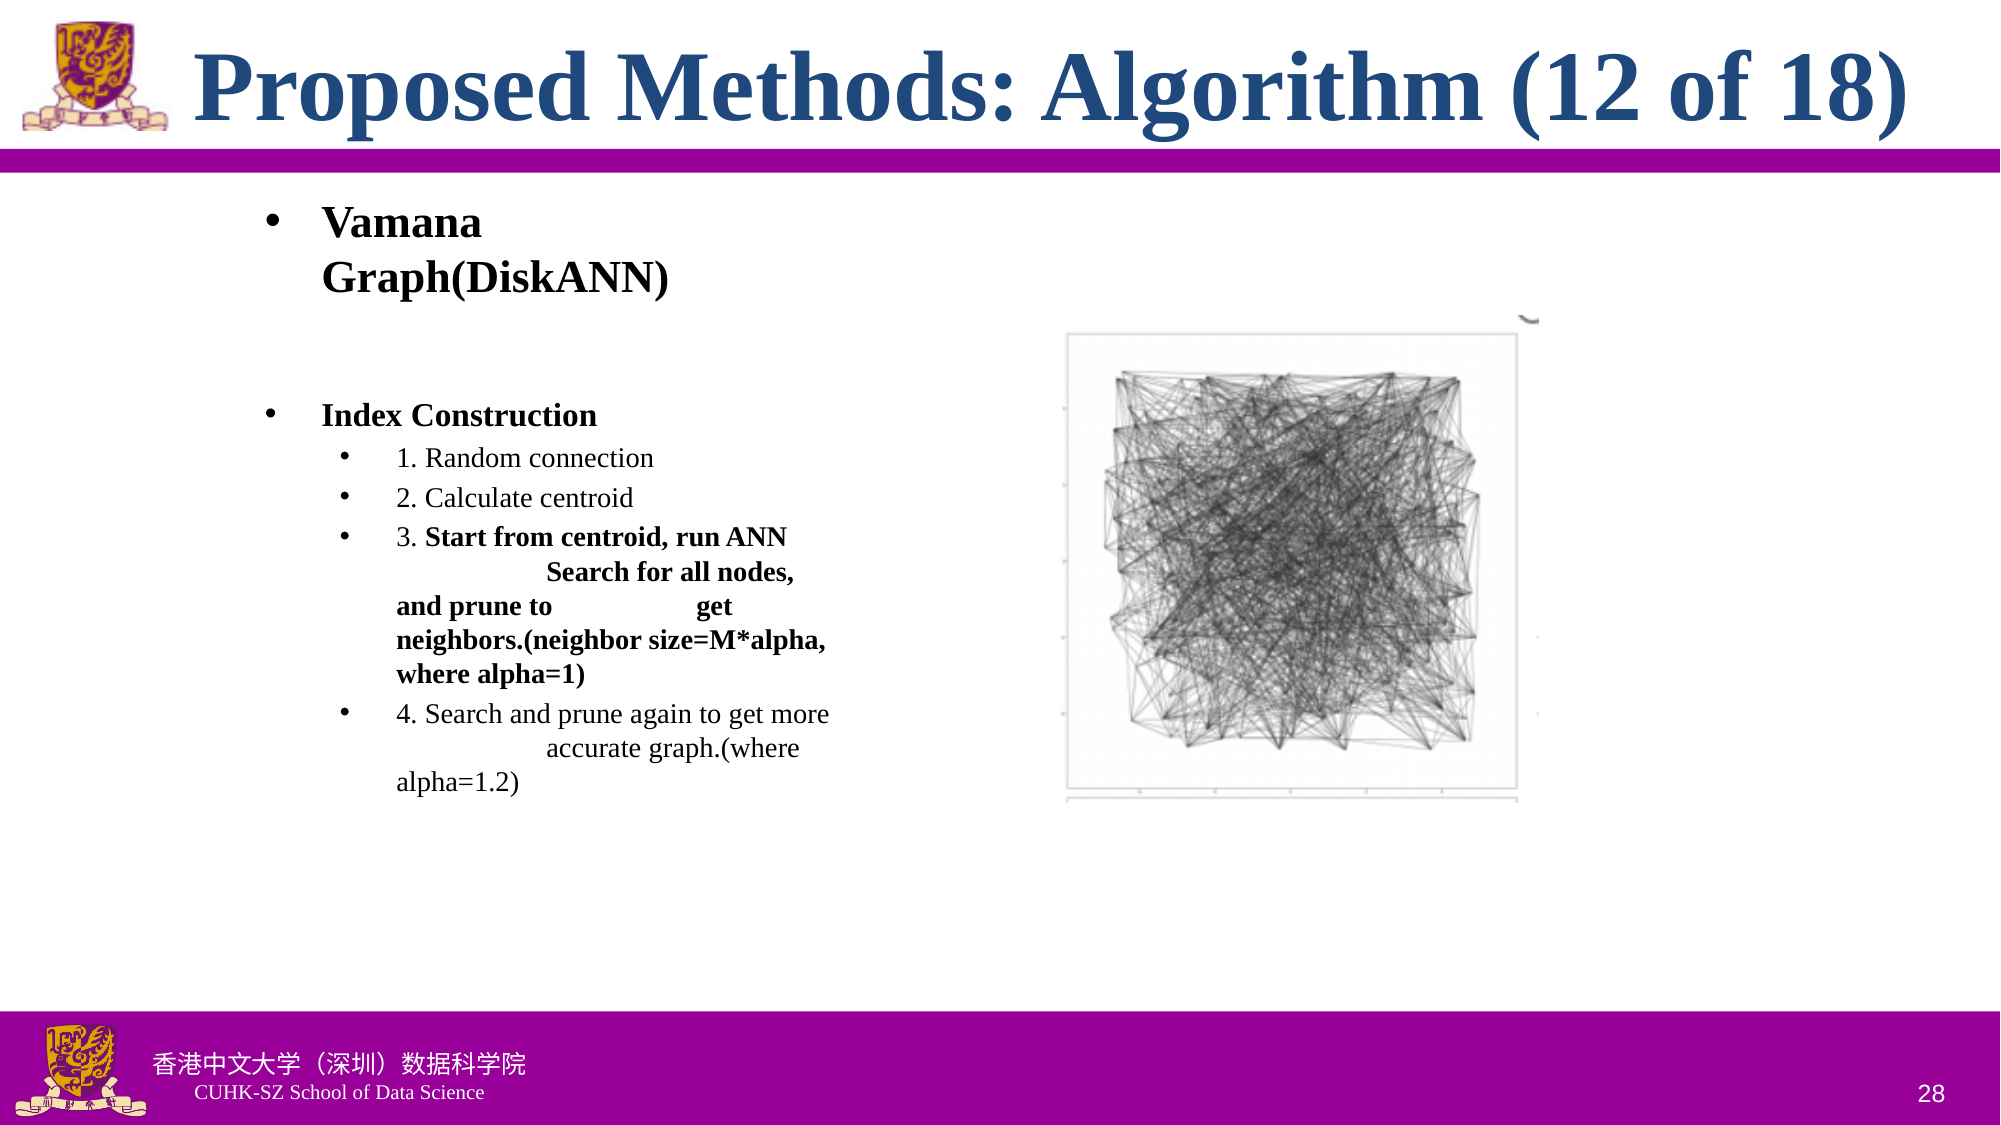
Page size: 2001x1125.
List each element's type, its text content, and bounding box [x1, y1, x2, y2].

picture [21, 20, 173, 131]
slide_number 28 [1493, 1070, 1961, 1125]
picture [14, 1023, 149, 1117]
title Proposed Methods: Algorithm (12 of 18) [178, 23, 1938, 138]
picture [1052, 315, 1540, 803]
list Vamana Graph(DiskANN) Index Construction 1. Random connection 2. Calculate centroid 3. Start from centroid, run ANN Search for all nodes, and prune to get neighbors.(neighbor size=M*alpha, where alpha=1) 4. Search and prune again to get more accurate graph.(where alpha=1.2) [99, 184, 855, 955]
